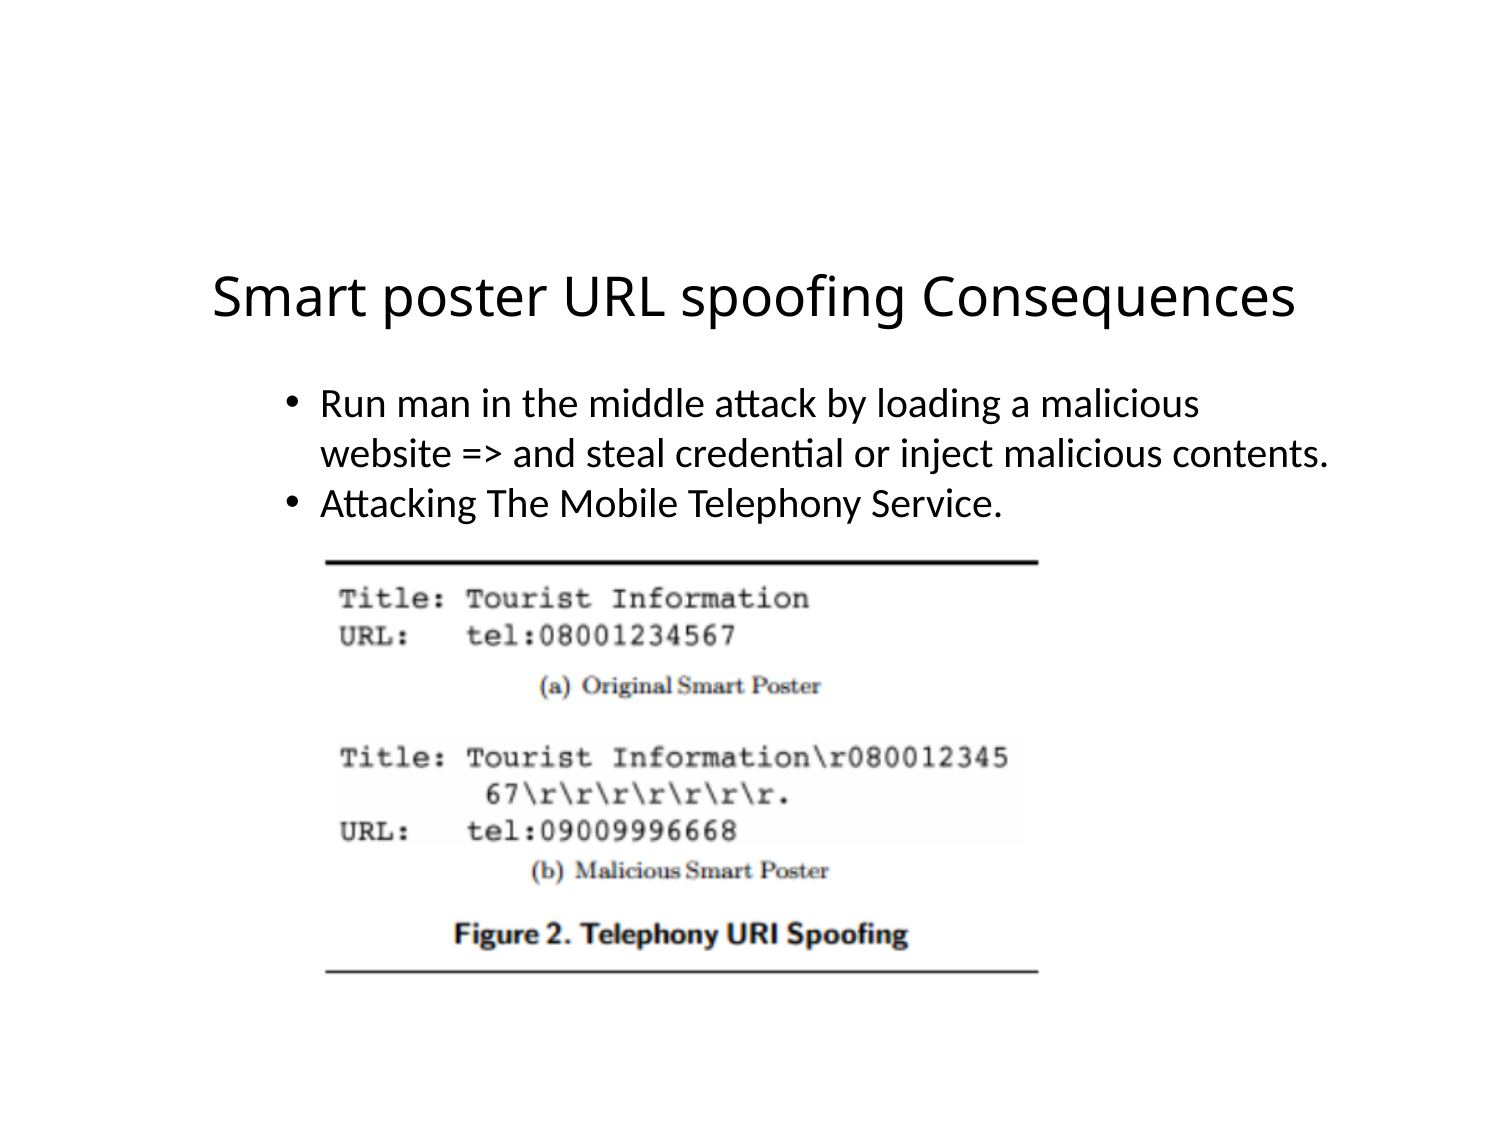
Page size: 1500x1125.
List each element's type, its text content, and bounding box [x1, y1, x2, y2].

text_box Run man in the middle attack by loading a malicious website => and steal credential or inject malicious contents. Attacking The Mobile Telephony Service. [270, 368, 1348, 584]
text_box [178, 336, 1333, 466]
picture [313, 543, 1047, 984]
title Smart poster URL spoofing Consequences [178, 206, 1333, 336]
